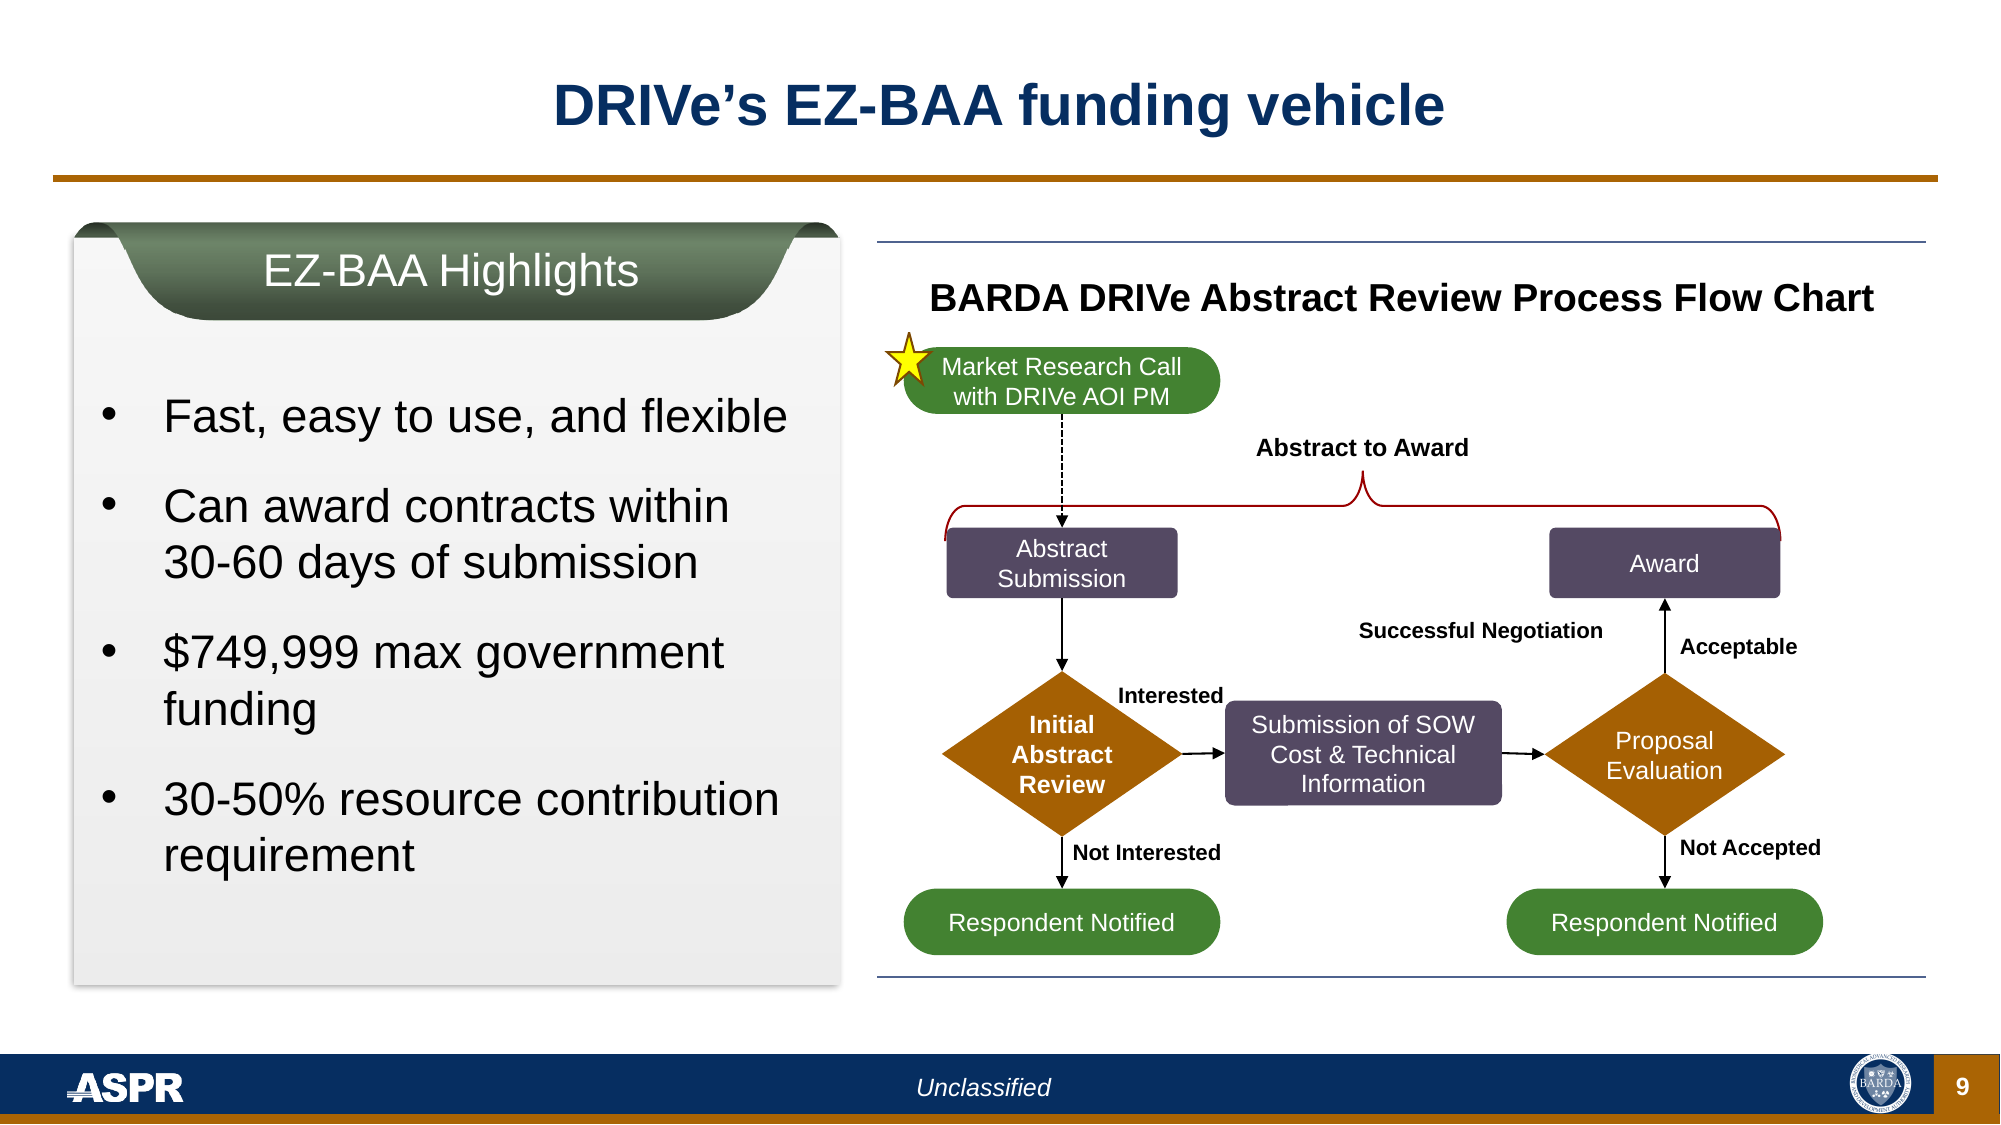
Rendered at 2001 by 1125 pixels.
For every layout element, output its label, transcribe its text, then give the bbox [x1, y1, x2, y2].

title DRIVe’s EZ-BAA funding vehicle [0, 27, 2000, 186]
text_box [877, 242, 1926, 977]
picture [1847, 1050, 1914, 1116]
picture [66, 1072, 184, 1102]
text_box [74, 221, 840, 985]
